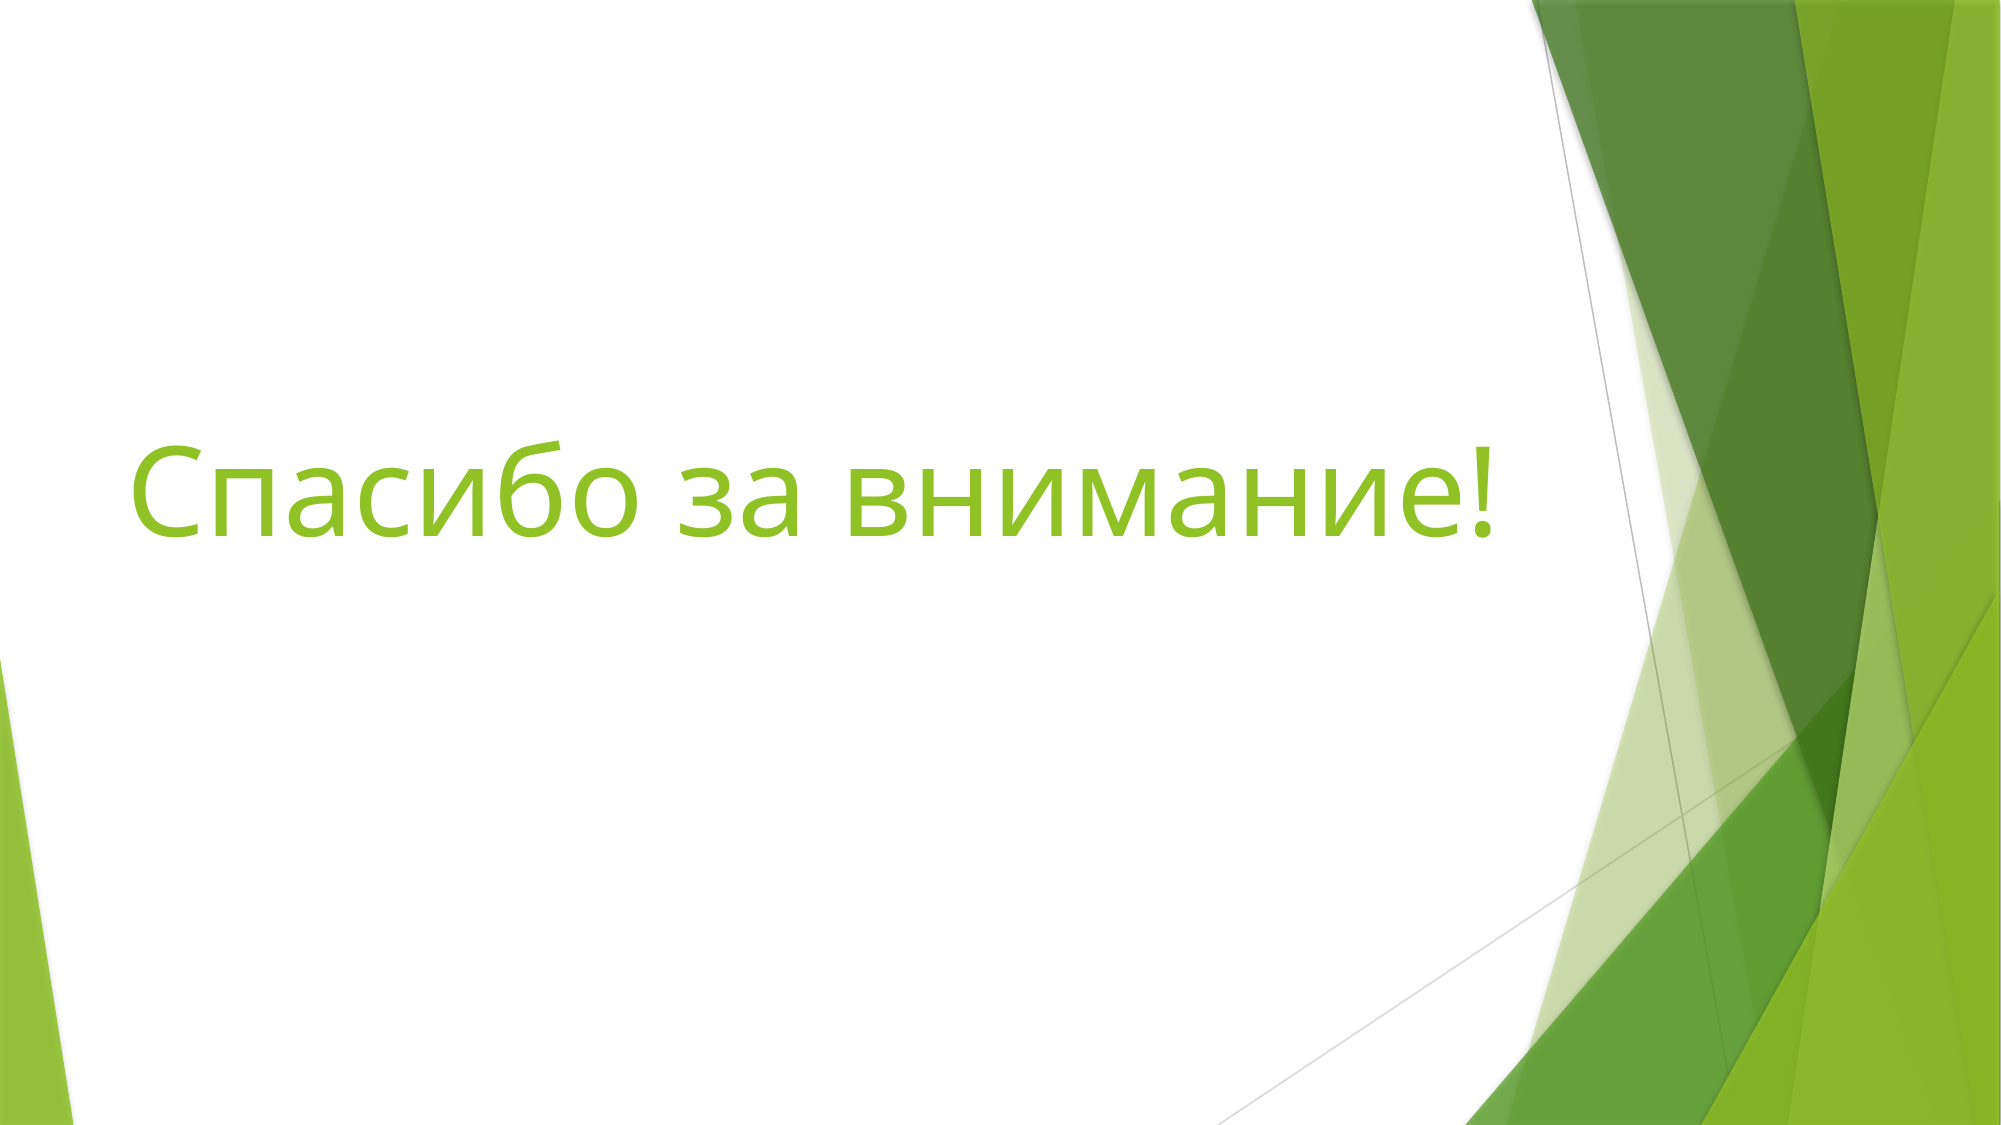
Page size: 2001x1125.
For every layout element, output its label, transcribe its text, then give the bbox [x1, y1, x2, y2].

title Спасибо за внимание! [111, 403, 1522, 621]
